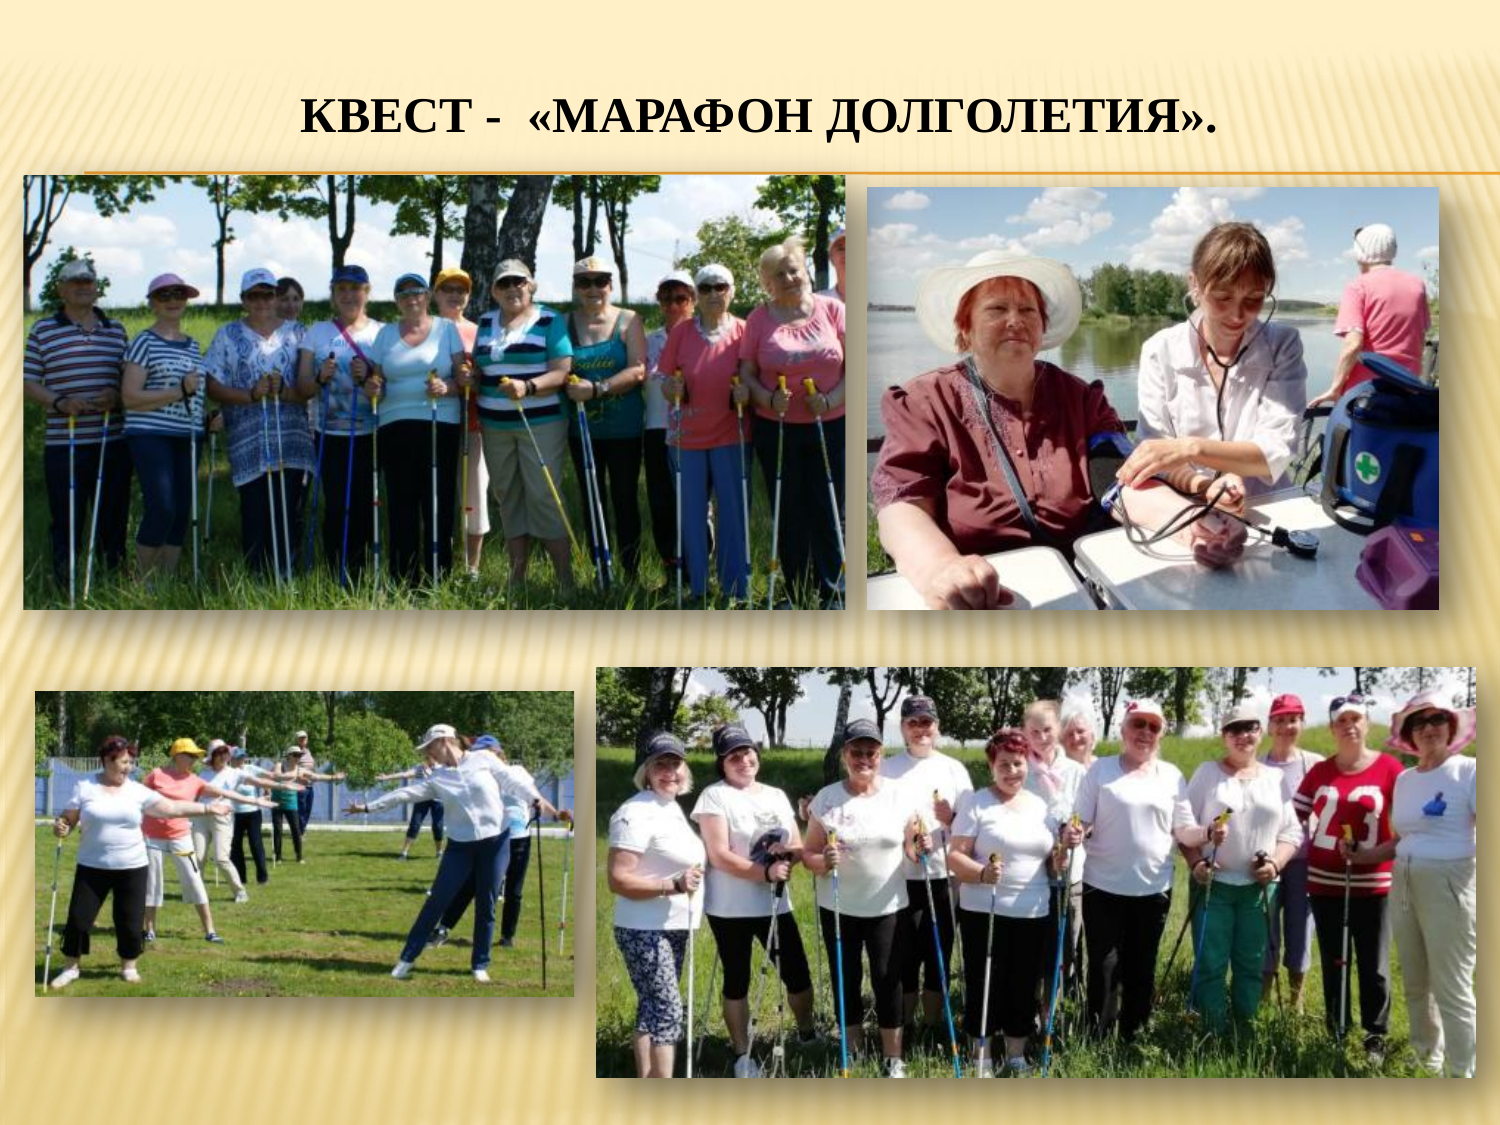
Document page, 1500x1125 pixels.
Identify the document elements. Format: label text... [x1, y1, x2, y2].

picture [23, 175, 846, 610]
picture [34, 691, 575, 997]
picture [866, 187, 1439, 610]
picture [596, 667, 1476, 1079]
title квест - «Марафон долголетия». [46, 46, 1472, 129]
